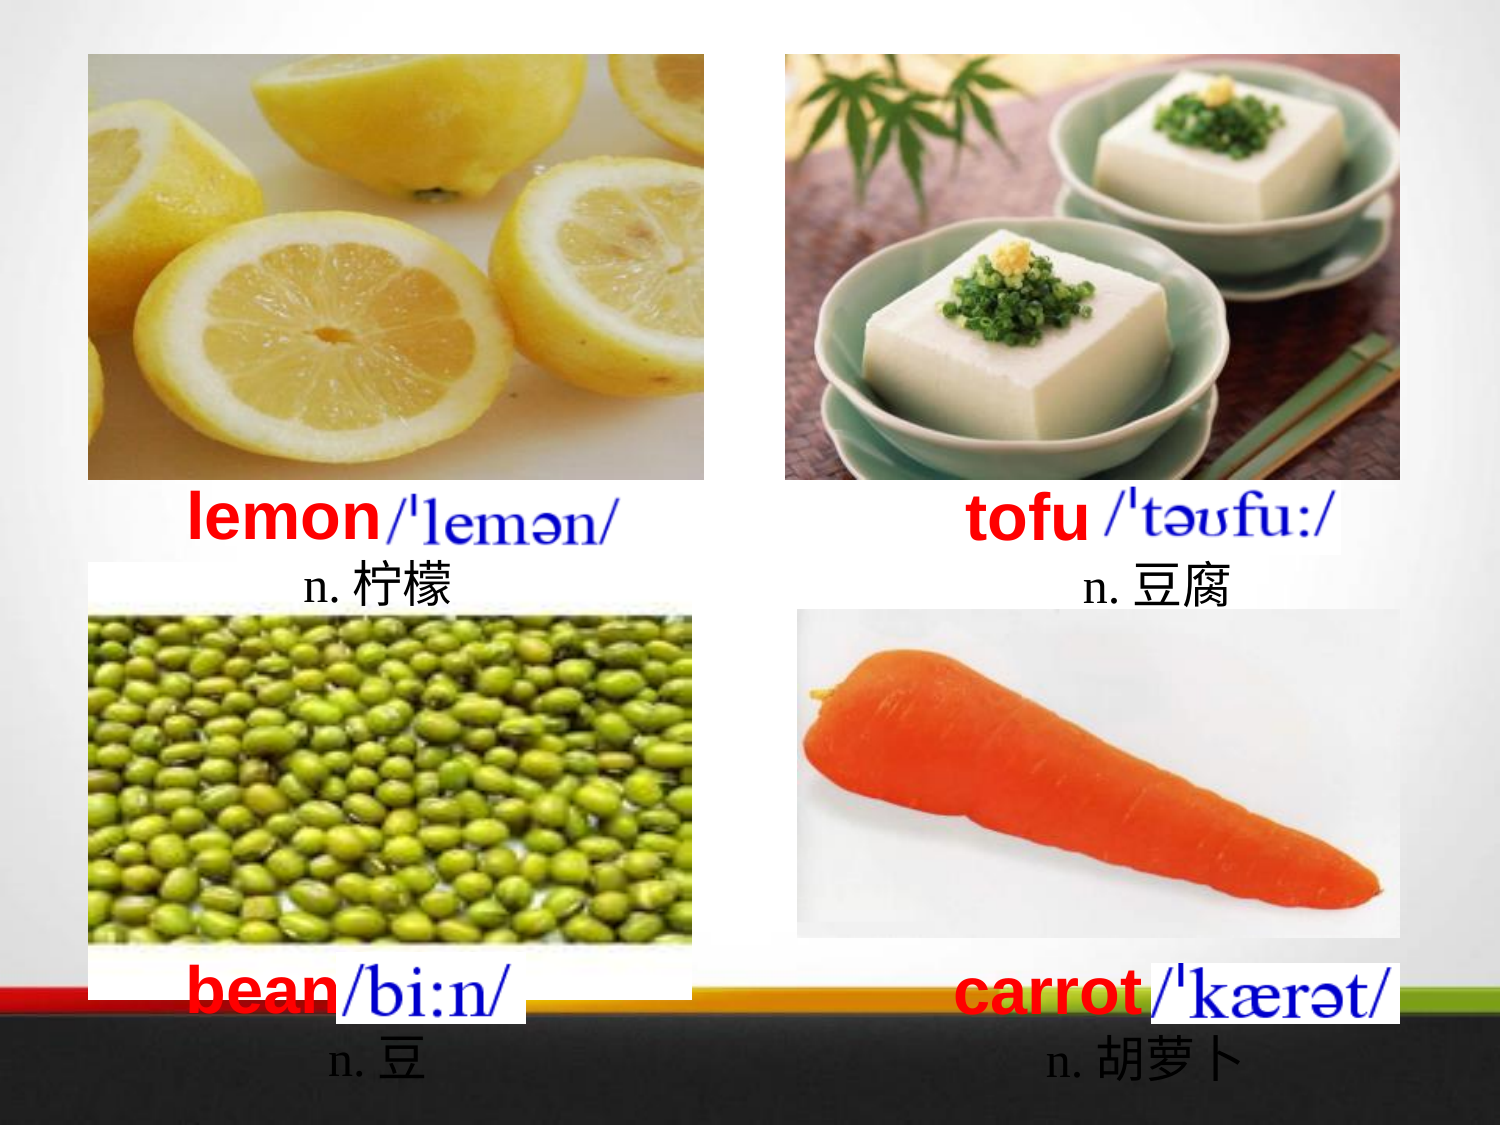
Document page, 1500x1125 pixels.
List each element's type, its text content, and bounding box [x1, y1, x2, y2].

picture [0, 0, 1500, 1125]
text_box carrot n.胡萝卜 [938, 947, 1353, 1096]
text_box lemon n.柠檬 [171, 489, 366, 560]
text_box bean n.豆 [171, 1008, 585, 1094]
text_box tofu n.豆腐 [950, 489, 1365, 608]
